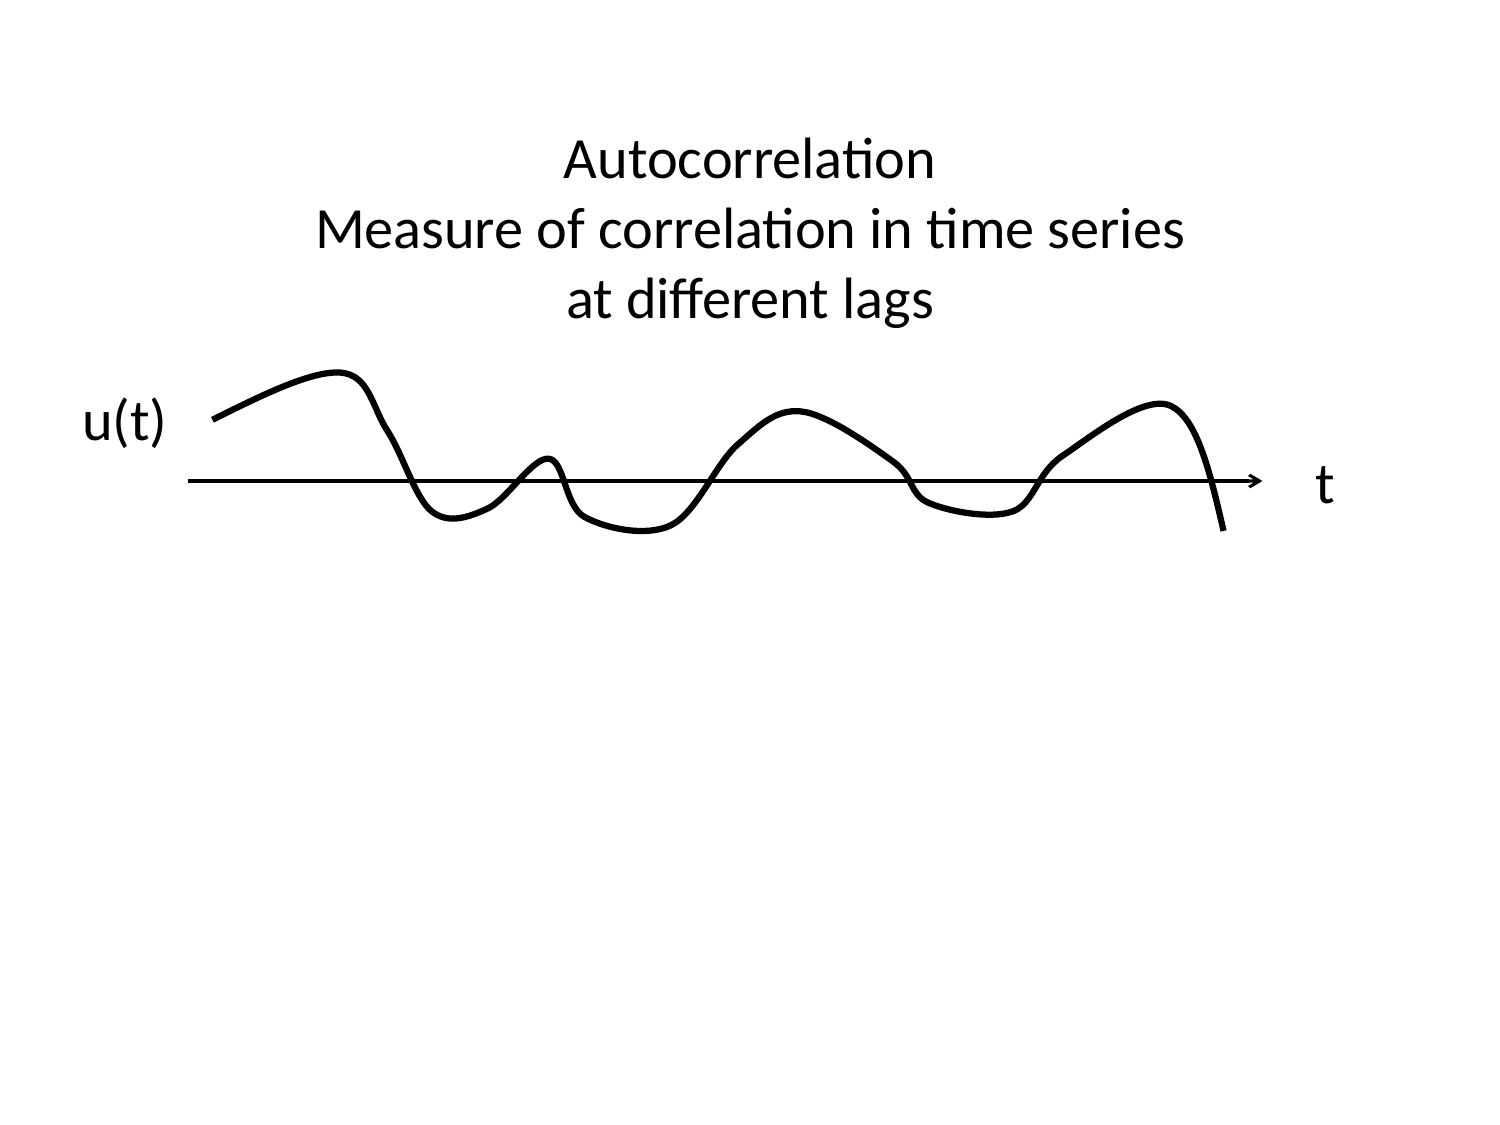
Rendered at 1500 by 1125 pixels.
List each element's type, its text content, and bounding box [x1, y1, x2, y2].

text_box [187, 370, 1263, 538]
text_box u(t) [62, 375, 182, 460]
text_box t [1275, 437, 1375, 523]
text_box Autocorrelation Measure of correlation in time series at different lags [0, 112, 1500, 338]
